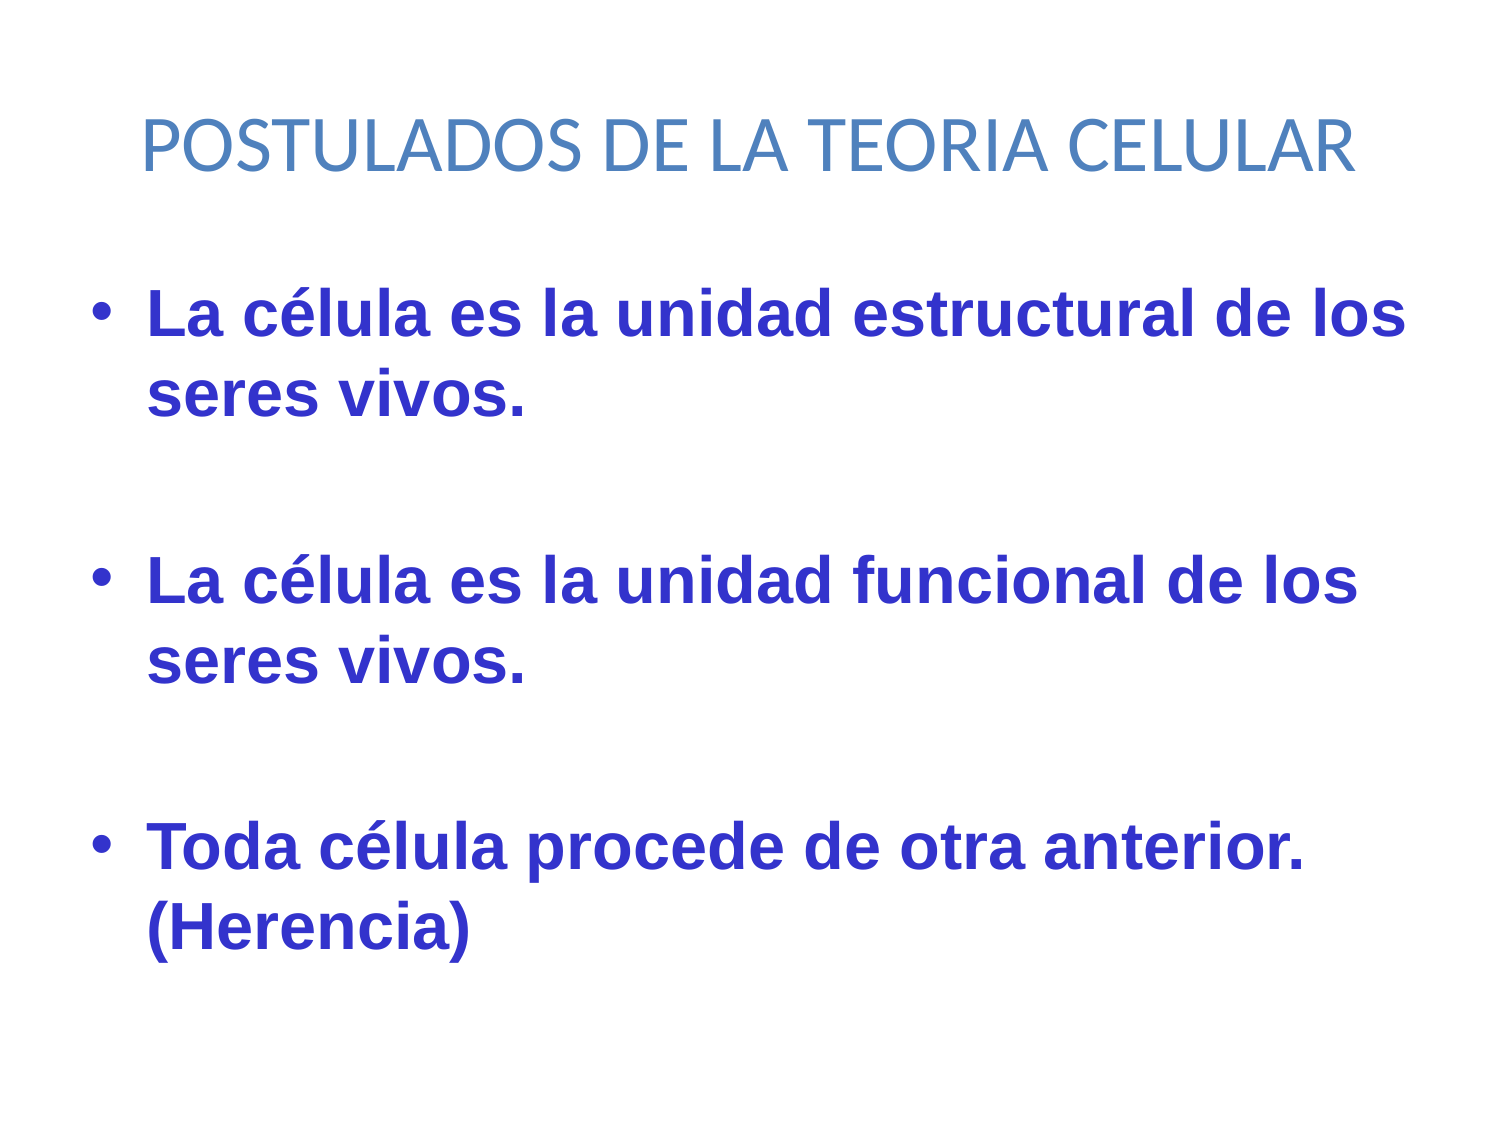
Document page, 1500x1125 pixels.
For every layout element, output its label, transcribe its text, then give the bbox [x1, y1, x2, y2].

title POSTULADOS DE LA TEORIA CELULAR [75, 45, 1425, 233]
list La célula es la unidad estructural de los seres vivos. La célula es la unidad funcional de los seres vivos. Toda célula procede de otra anterior. (Herencia) [75, 262, 1425, 1005]
